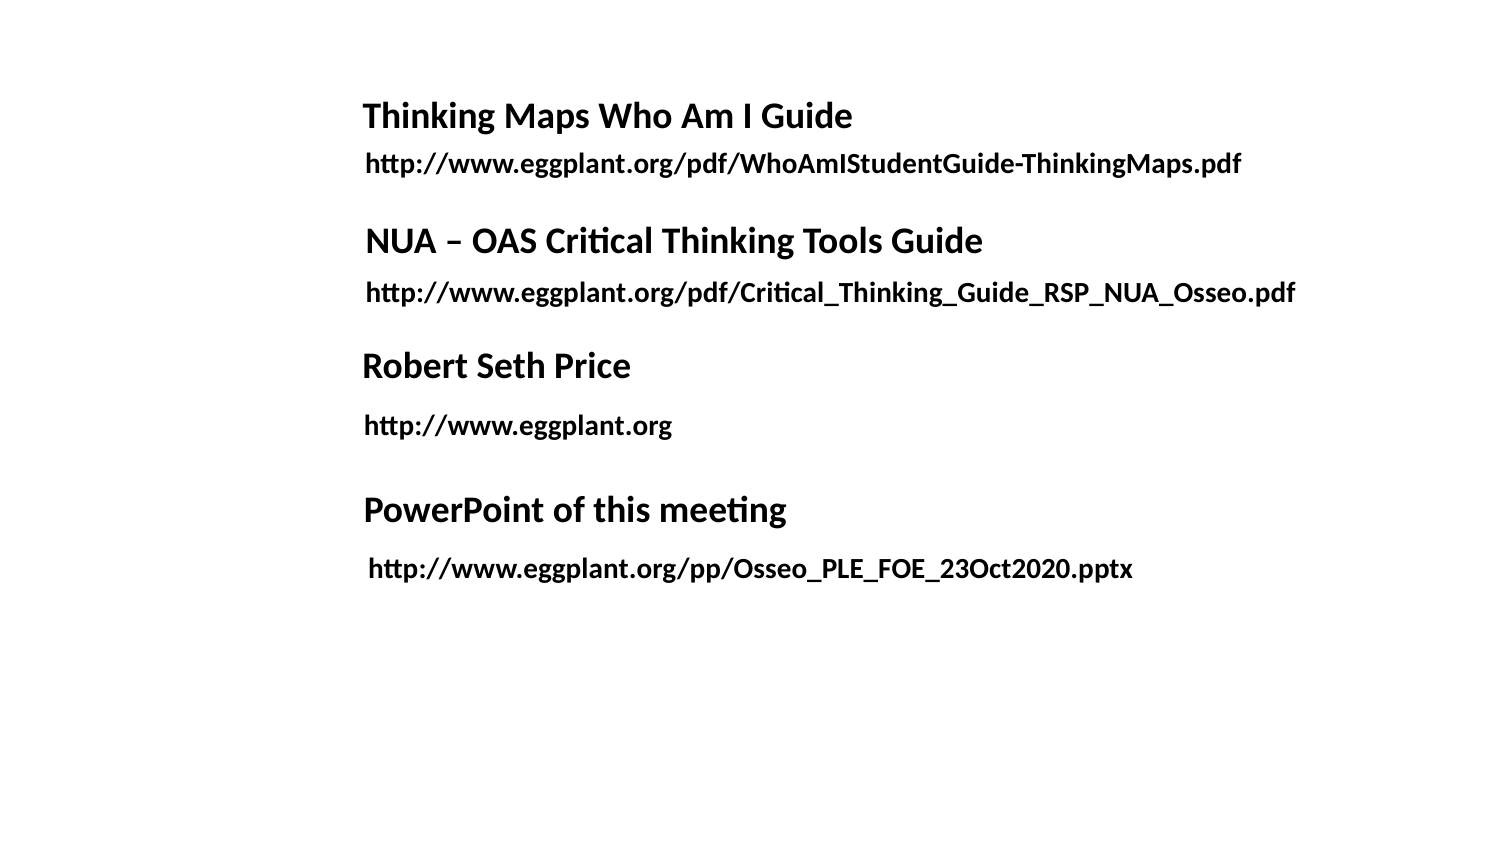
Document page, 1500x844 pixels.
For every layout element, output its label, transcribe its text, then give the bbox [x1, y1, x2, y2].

text_box http://www.eggplant.org/pdf/WhoAmIStudentGuide-ThinkingMaps.pdf [350, 136, 1258, 187]
text_box http://www.eggplant.org [349, 399, 688, 449]
text_box Thinking Maps Who Am I Guide [348, 83, 869, 189]
text_box NUA – OAS Critical Thinking Tools Guide [350, 208, 1000, 265]
text_box http://www.eggplant.org/pp/Osseo_PLE_FOE_23Oct2020.pptx [353, 542, 1149, 592]
text_box Robert Seth Price [347, 334, 647, 394]
text_box PowerPoint of this meeting [349, 477, 802, 537]
text_box http://www.eggplant.org/pdf/Critical_Thinking_Guide_RSP_NUA_Osseo.pdf [350, 265, 1312, 316]
